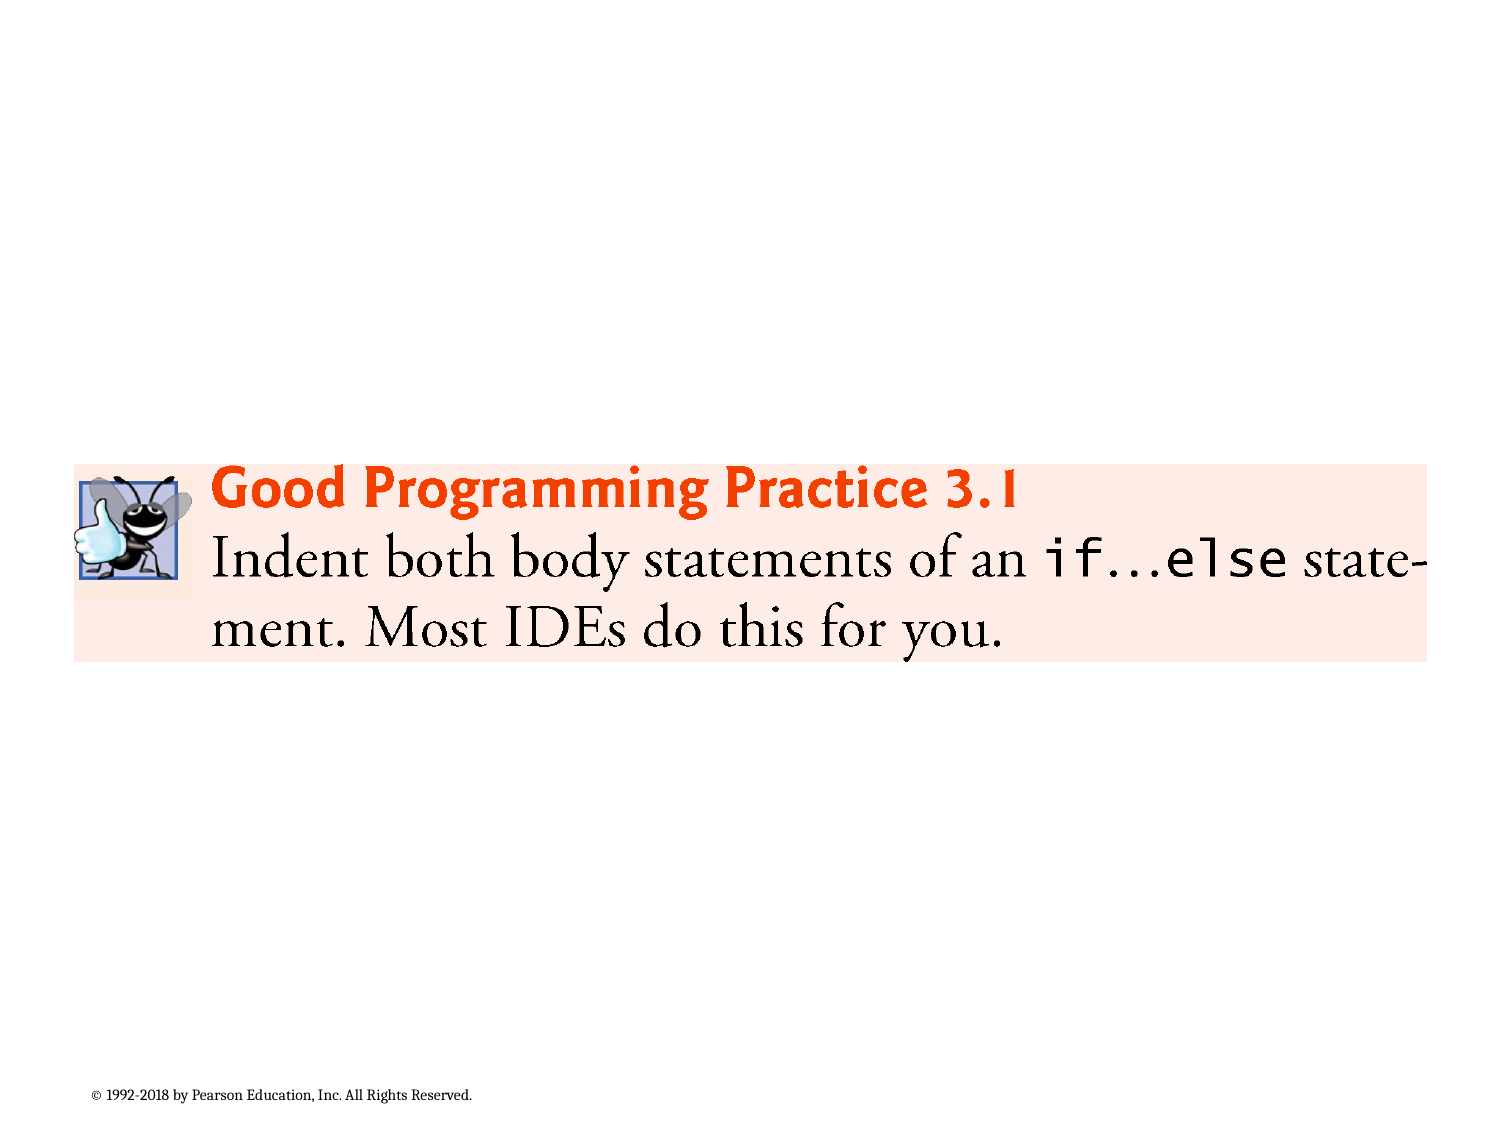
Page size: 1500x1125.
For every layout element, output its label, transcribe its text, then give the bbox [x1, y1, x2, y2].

picture [0, 390, 1500, 735]
footer © 1992-2018 by Pearson Education, Inc. All Rights Reserved. [75, 1051, 1105, 1112]
